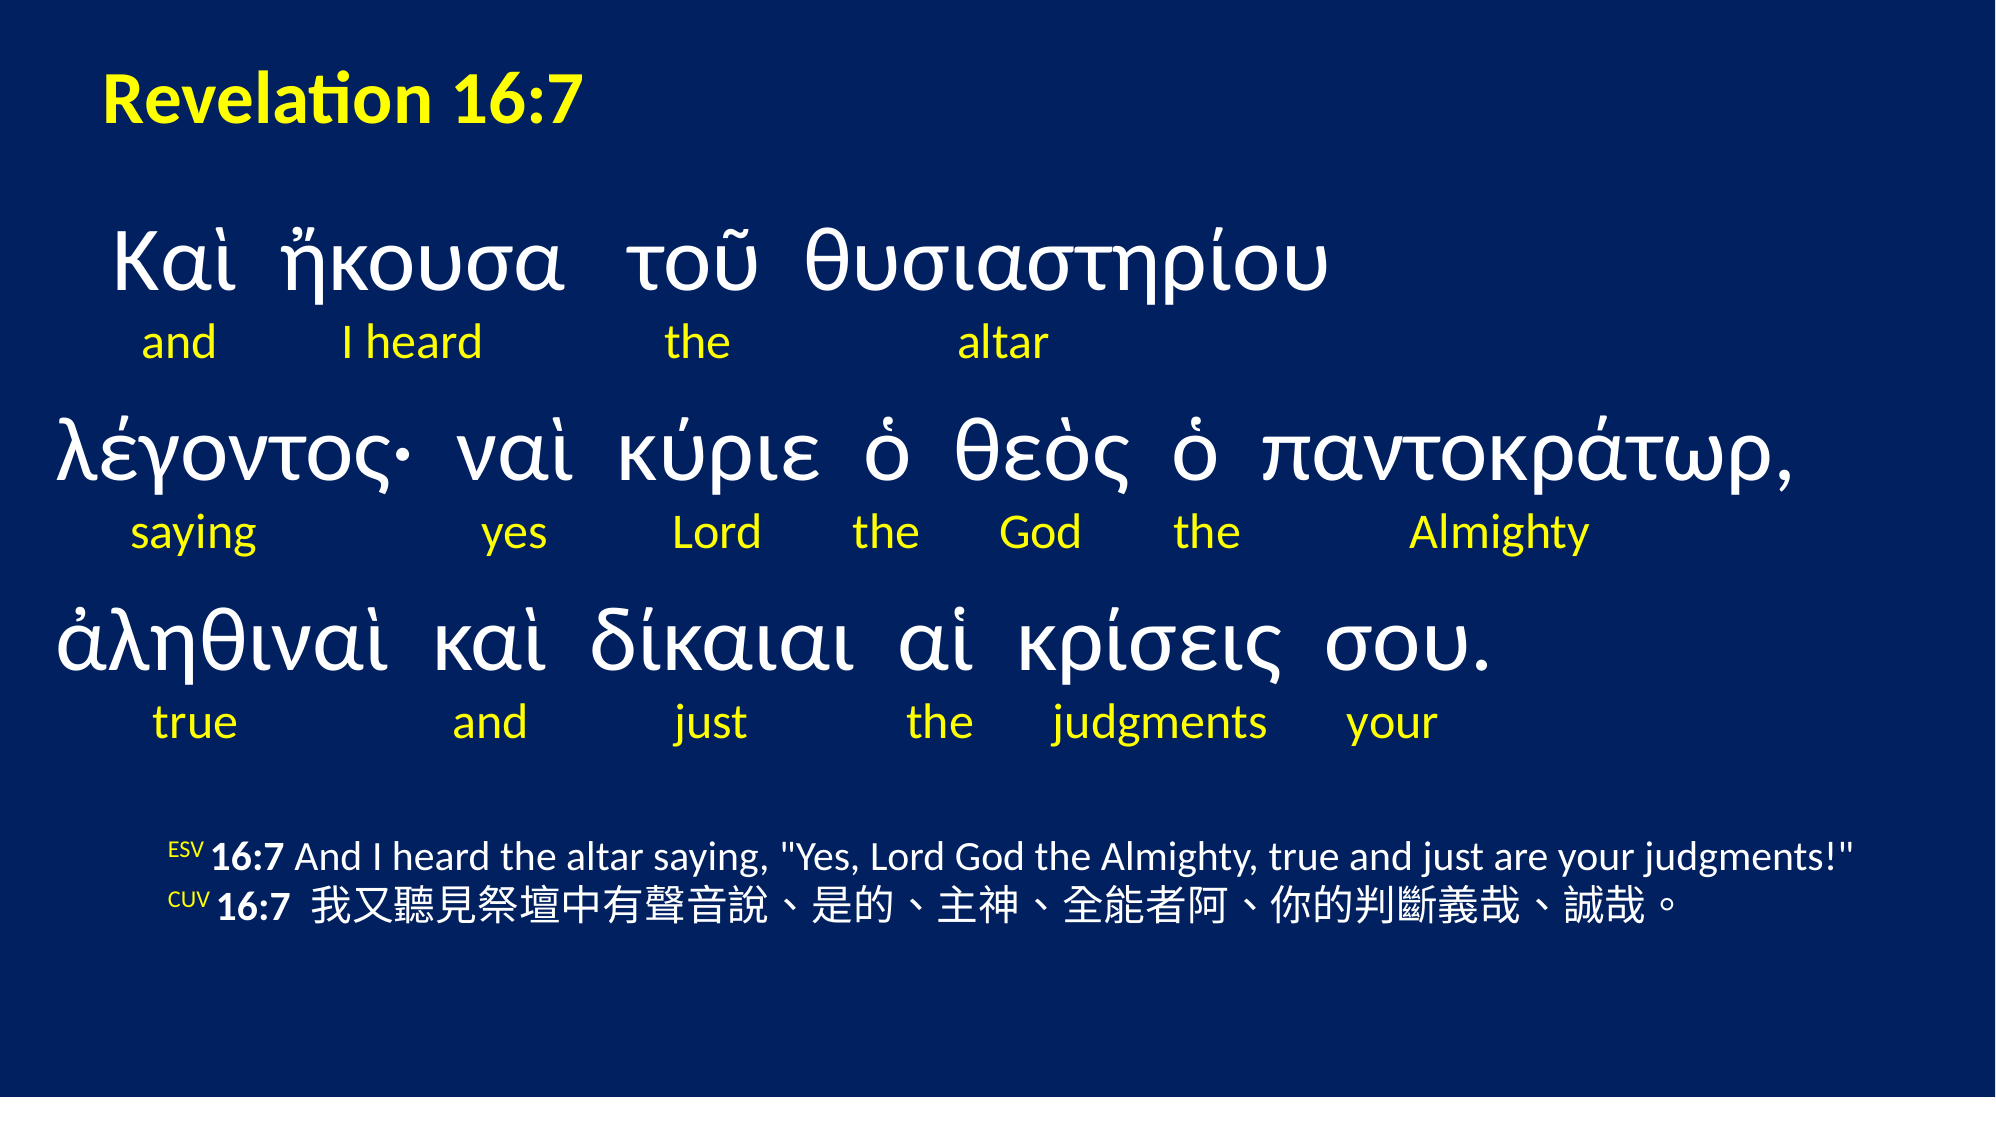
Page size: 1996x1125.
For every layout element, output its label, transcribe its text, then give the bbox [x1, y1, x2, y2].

text_box Revelation 16:7 Καὶ ἤκουσα τοῦ θυσιαστηρίου and I heard the altar λέγοντος· ναὶ κύριε ὁ θεὸς ὁ παντοκράτωρ, saying yes Lord the God the Almighty ἀληθιναὶ καὶ δίκαιαι αἱ κρίσεις σου. true and just the judgments your ESV 16:7 And I heard the altar saying, "Yes, Lord God the Almighty, true and just are your judgments!" CUV 16:7 我又聽見祭壇中有聲音說、是的、主神、全能者阿、你的判斷義哉、誠哉。 [0, 0, 1996, 1097]
